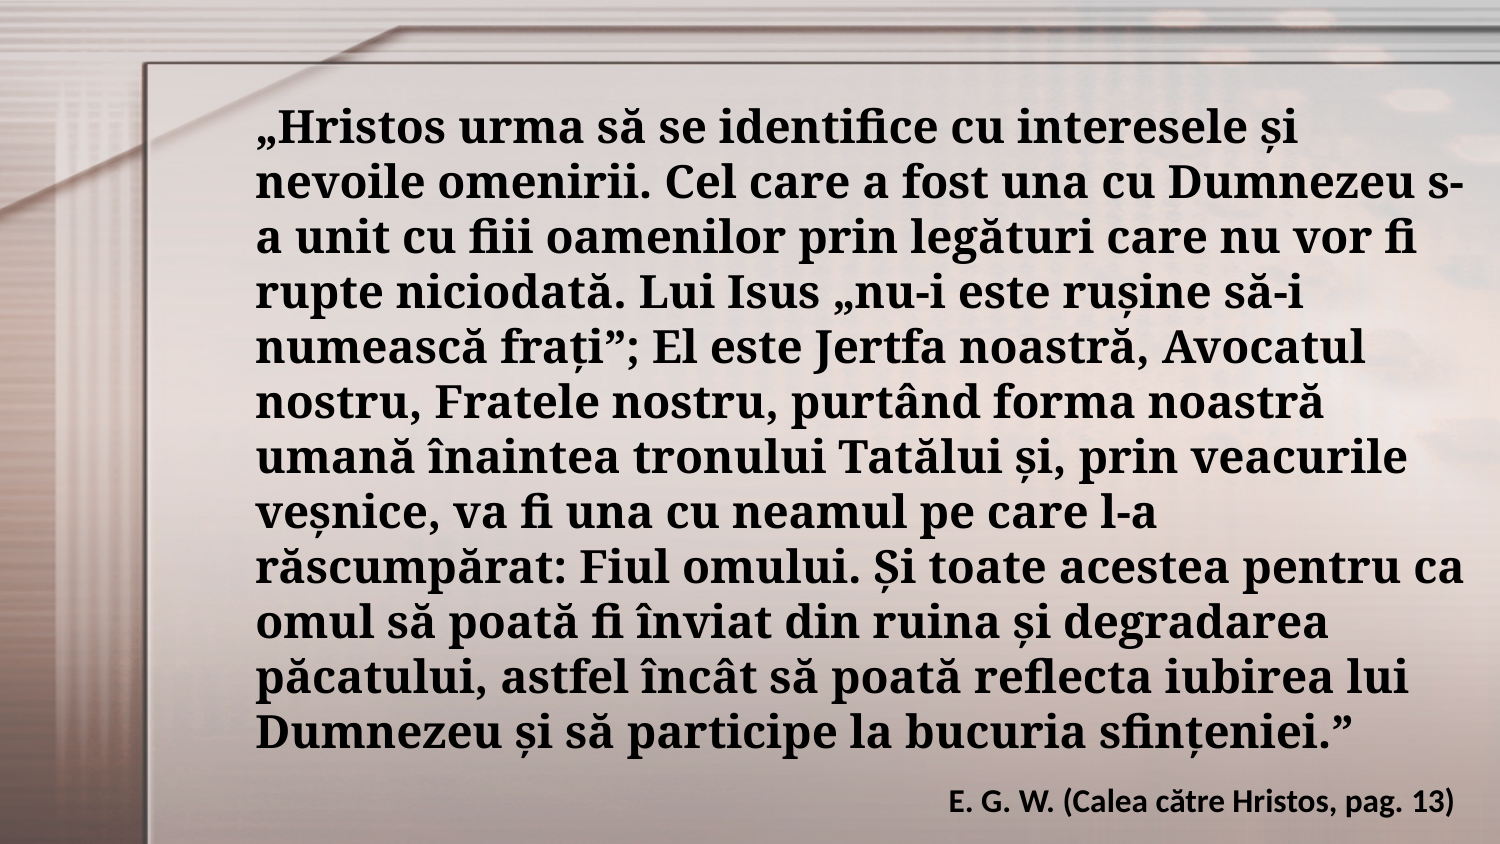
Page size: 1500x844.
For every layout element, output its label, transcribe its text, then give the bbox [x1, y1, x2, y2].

text_box „Hristos urma să se identifice cu interesele şi nevoile omenirii. Cel care a fost una cu Dumnezeu s-a unit cu fiii oamenilor prin legături care nu vor fi rupte niciodată. Lui Isus „nu-i este ruşine să-i numească fraţi”; El este Jertfa noastră, Avocatul nostru, Fratele nostru, purtând forma noastră umană înaintea tronului Tatălui şi, prin veacurile veşnice, va fi una cu neamul pe care l-a răscumpărat: Fiul omului. Şi toate acestea pentru ca omul să poată fi înviat din ruina şi degradarea păcatului, astfel încât să poată reflecta iubirea lui Dumnezeu şi să participe la bucuria sfinţeniei.” [240, 90, 1482, 766]
text_box E. G. W. (Calea către Hristos, pag. 13) [933, 772, 1478, 827]
